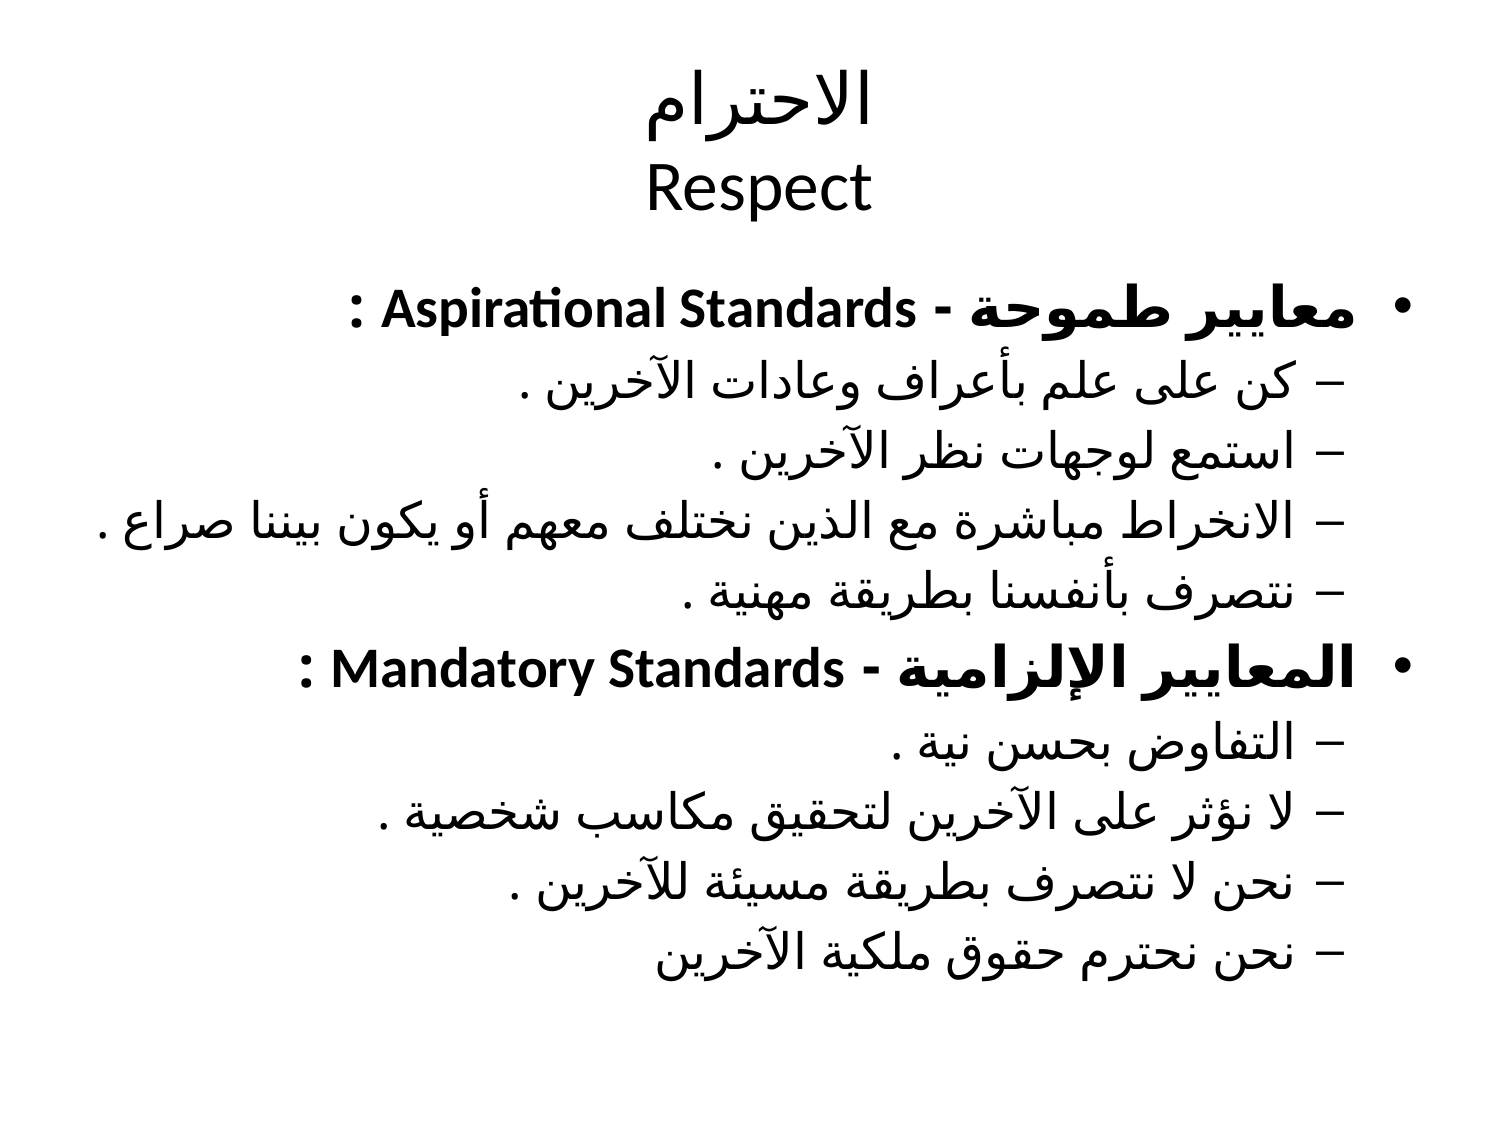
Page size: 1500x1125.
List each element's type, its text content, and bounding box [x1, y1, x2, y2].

list معايير طموحة - Aspirational Standards : كن على علم بأعراف وعادات الآخرين . استمع لوجهات نظر الآخرين . الانخراط مباشرة مع الذين نختلف معهم أو يكون بيننا صراع . نتصرف بأنفسنا بطريقة مهنية . المعايير الإلزامية - Mandatory Standards : التفاوض بحسن نية . لا نؤثر على الآخرين لتحقيق مكاسب شخصية . نحن لا نتصرف بطريقة مسيئة للآخرين . نحن نحترم حقوق ملكية الآخرين [75, 262, 1425, 1005]
title الاحترام Respect [75, 45, 1425, 233]
